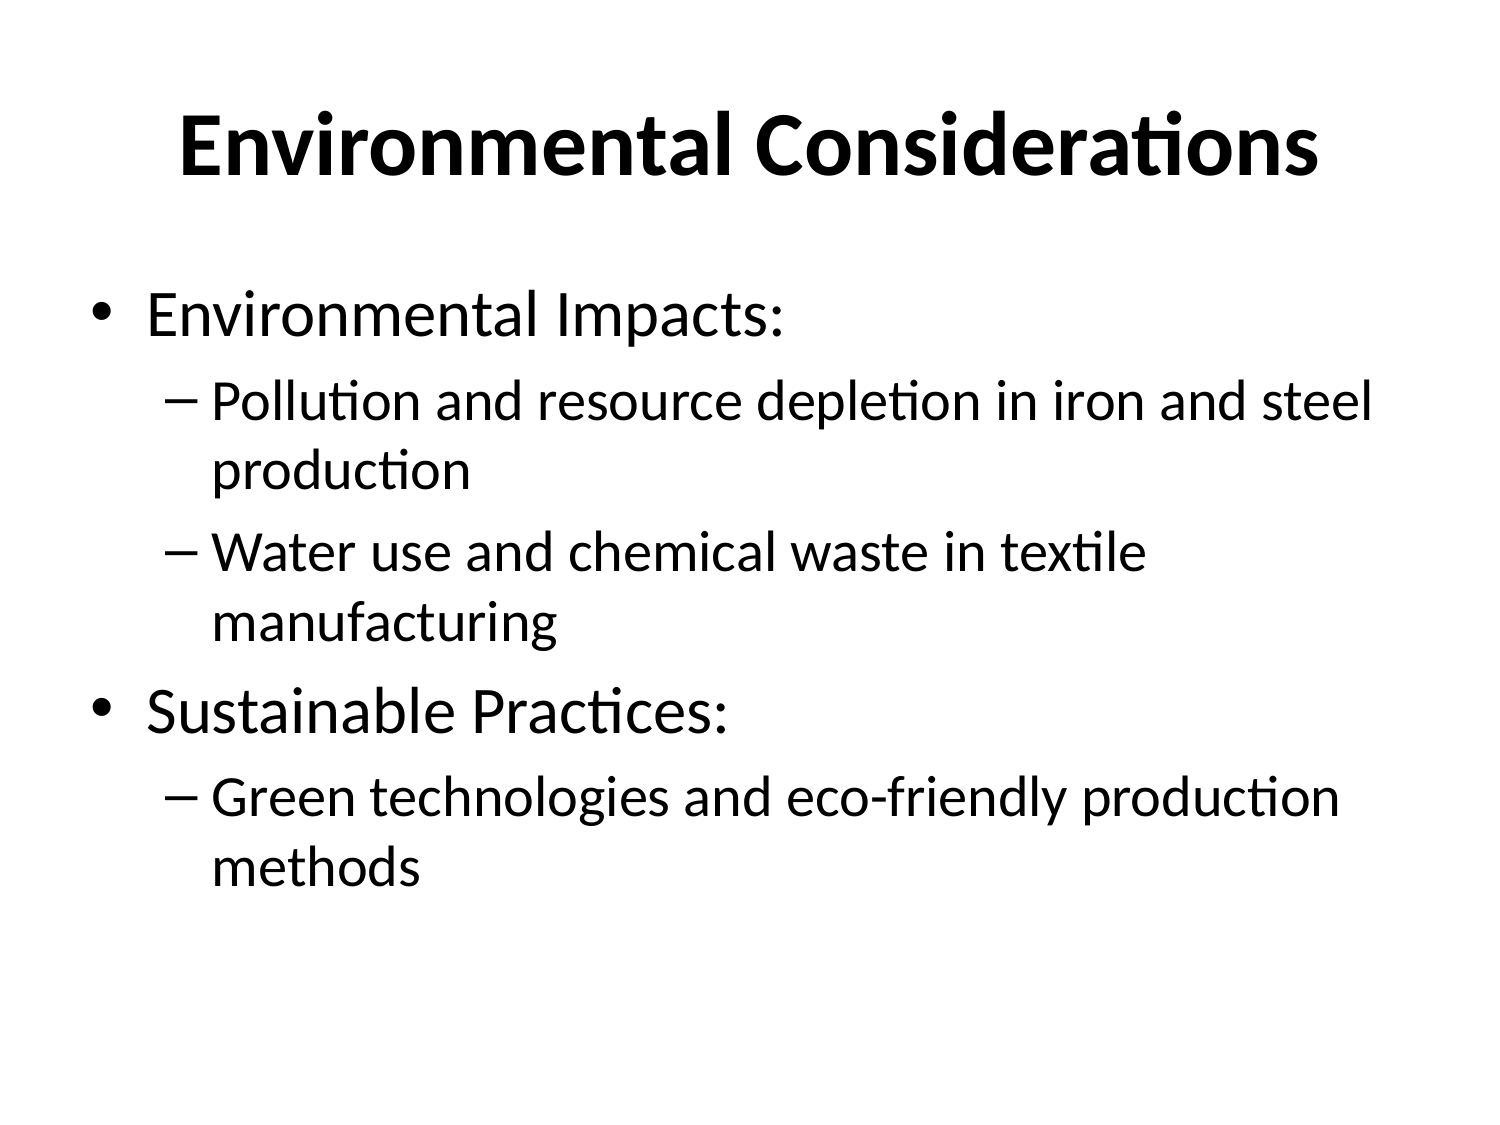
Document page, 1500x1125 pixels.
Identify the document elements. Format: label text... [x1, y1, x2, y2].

title Environmental Considerations [75, 45, 1425, 233]
list Environmental Impacts: Pollution and resource depletion in iron and steel production Water use and chemical waste in textile manufacturing Sustainable Practices: Green technologies and eco-friendly production methods [75, 262, 1425, 1005]
